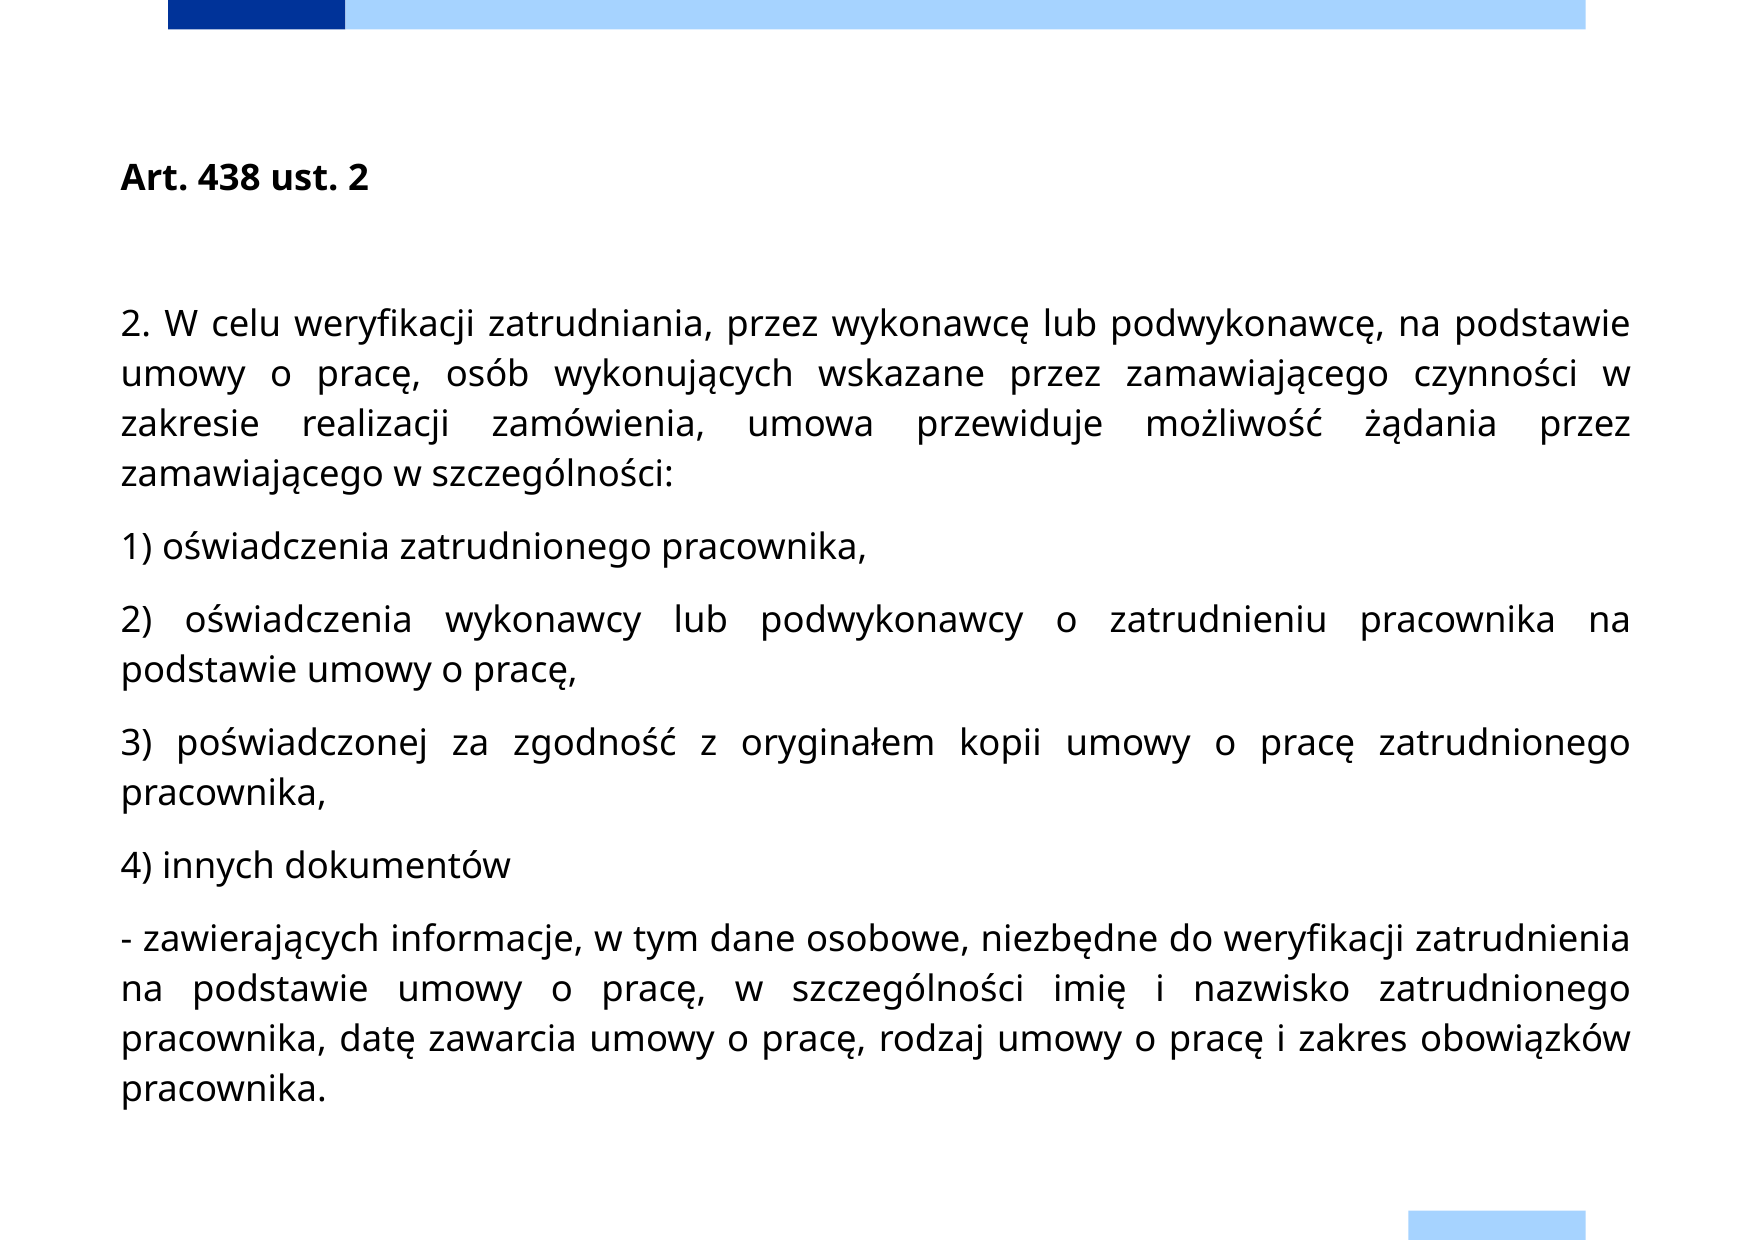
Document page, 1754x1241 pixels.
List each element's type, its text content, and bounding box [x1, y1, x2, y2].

list Art. 438 ust. 2 2. W celu weryfikacji zatrudniania, przez wykonawcę lub podwykonawcę, na podstawie umowy o pracę, osób wykonujących wskazane przez zamawiającego czynności w zakresie realizacji zamówienia, umowa przewiduje możliwość żądania przez zamawiającego w szczególności: 1) oświadczenia zatrudnionego pracownika, 2) oświadczenia wykonawcy lub podwykonawcy o zatrudnieniu pracownika na podstawie umowy o pracę, 3) poświadczonej za zgodność z oryginałem kopii umowy o pracę zatrudnionego pracownika, 4) innych dokumentów - zawierających informacje, w tym dane osobowe, niezbędne do weryfikacji zatrudnienia na podstawie umowy o pracę, w szczególności imię i nazwisko zatrudnionego pracownika, datę zawarcia umowy o pracę, rodzaj umowy o pracę i zakres obowiązków pracownika. [120, 147, 1634, 922]
